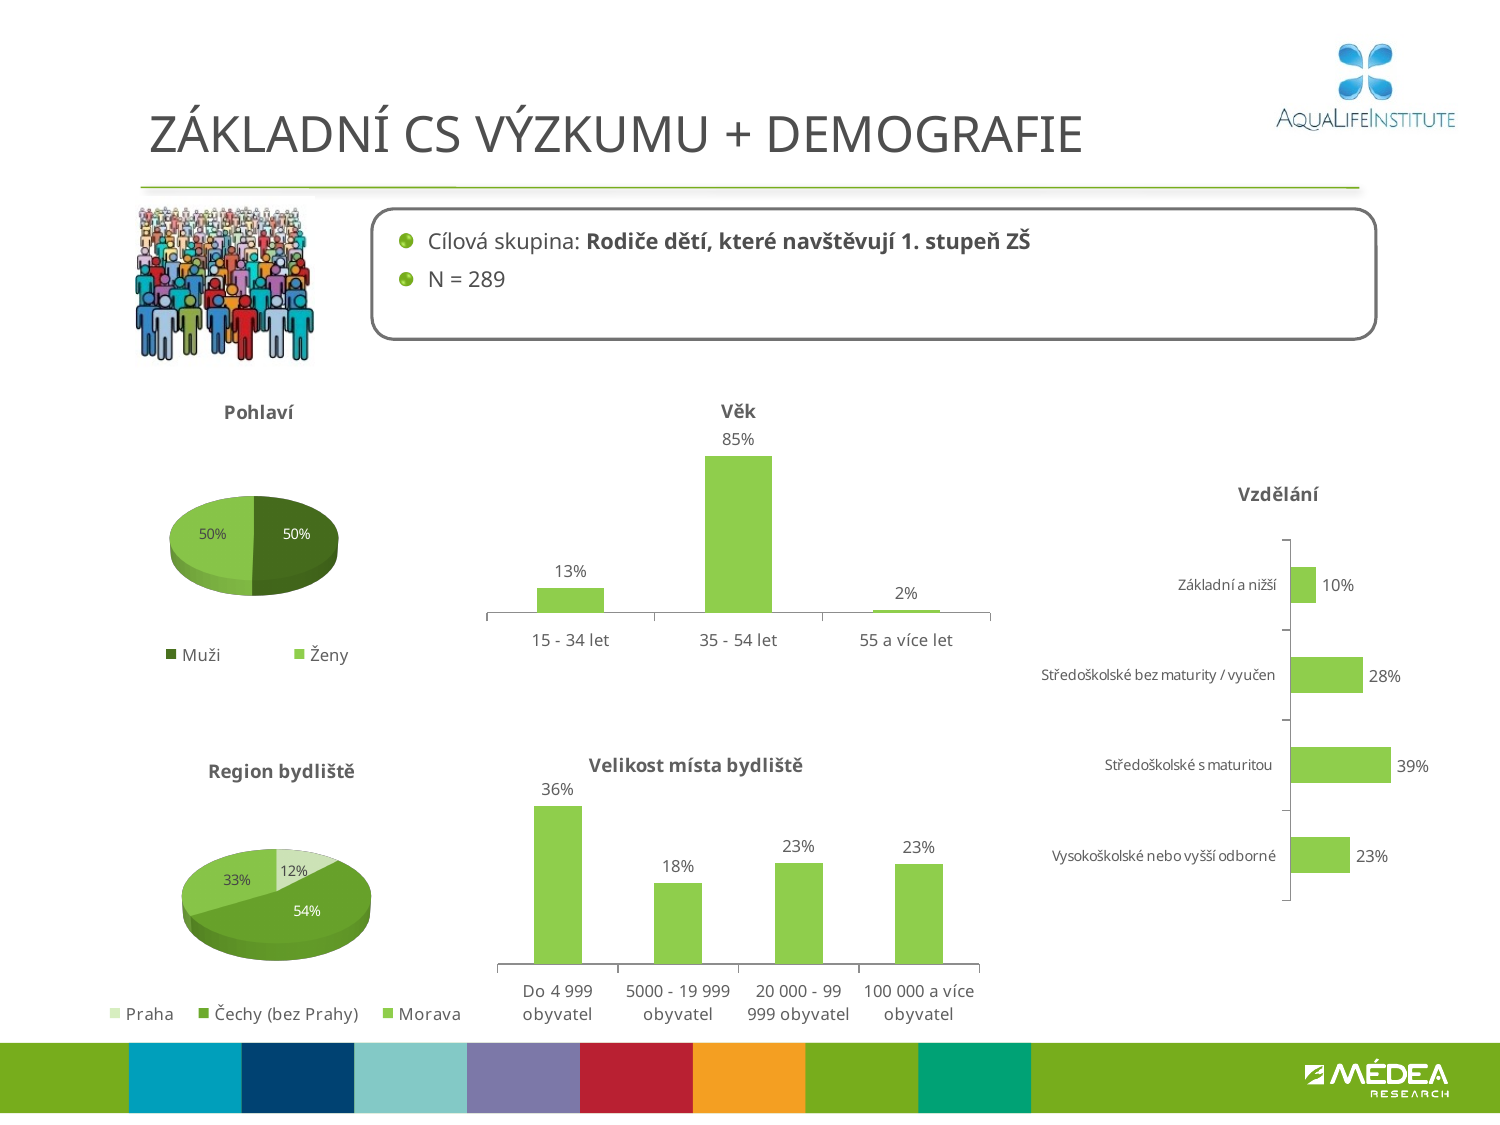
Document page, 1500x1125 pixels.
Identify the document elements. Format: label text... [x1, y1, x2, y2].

text_box [368, 205, 1380, 343]
text_box Cílová skupina: Rodiče dětí, které navštěvují 1. stupeň ZŠ N = 289 [383, 219, 1341, 362]
chart [466, 371, 1011, 679]
picture [135, 196, 315, 372]
picture [398, 232, 414, 249]
picture [1253, 30, 1483, 93]
chart [1038, 457, 1500, 1039]
chart [74, 732, 999, 1052]
title základní cs výzkumu + demografie [134, 93, 1483, 171]
picture [398, 271, 414, 287]
chart [74, 372, 444, 680]
